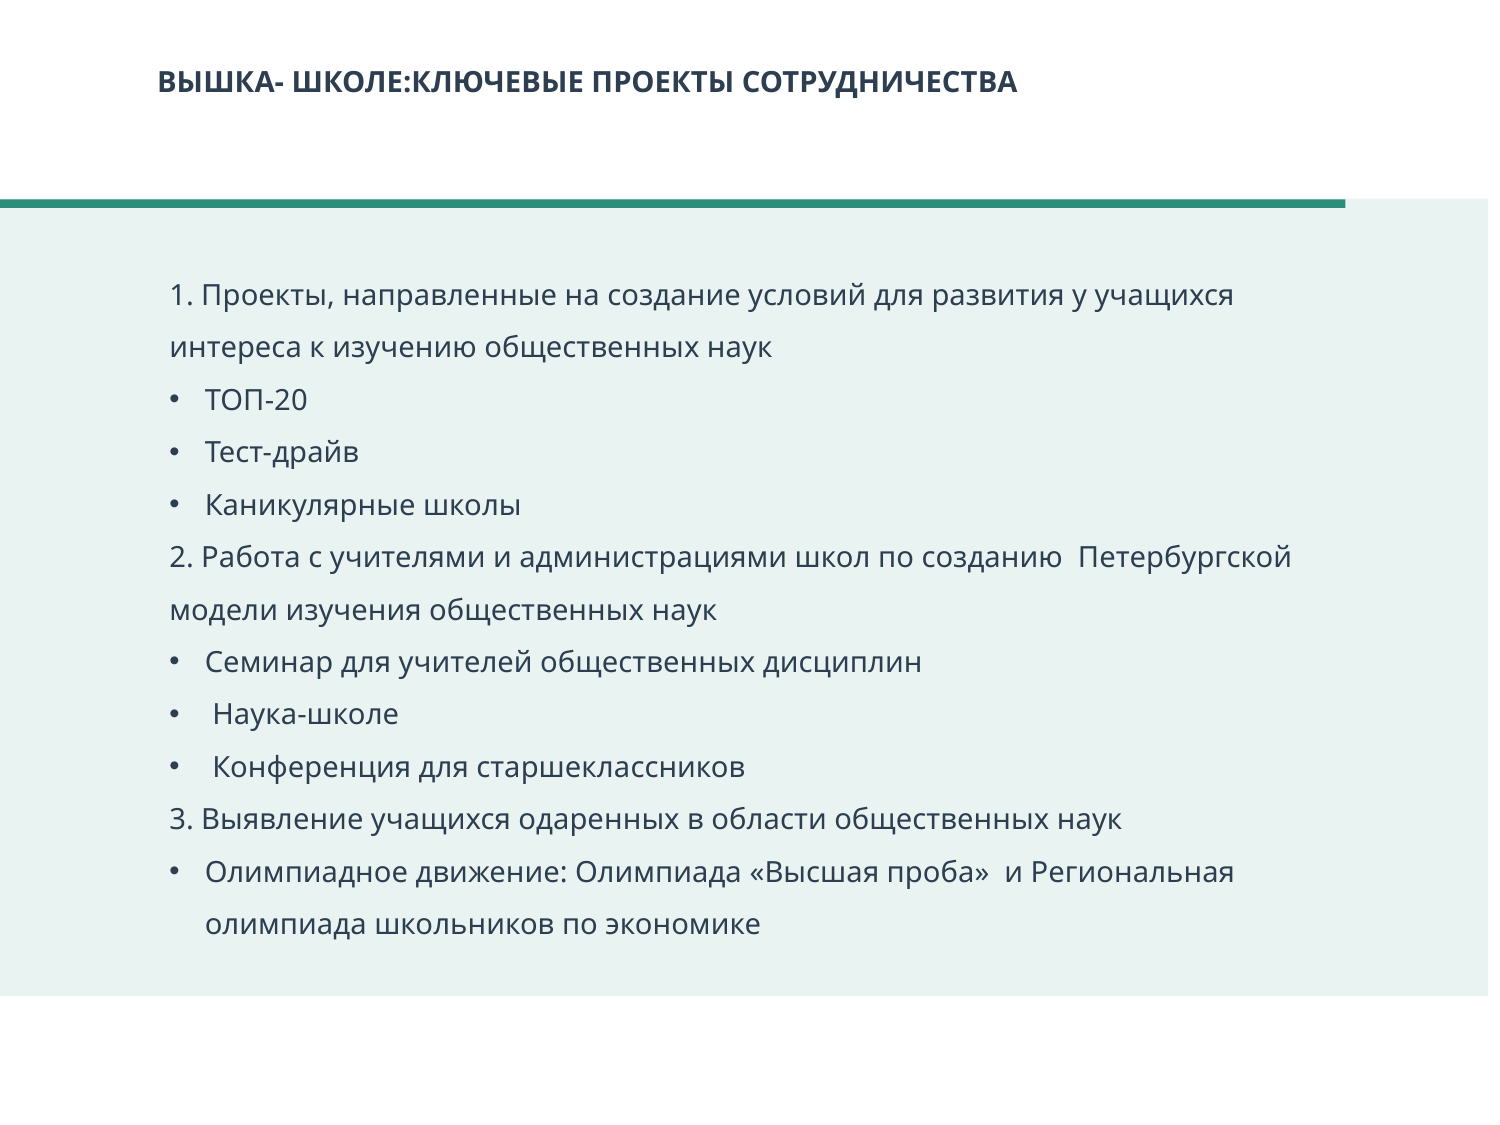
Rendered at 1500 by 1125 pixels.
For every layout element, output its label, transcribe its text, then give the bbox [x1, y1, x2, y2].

text_box ВЫШКА- ШКОЛЕ:КЛЮЧЕВЫЕ ПРОЕКТЫ СОТРУДНИЧЕСТВА [142, 55, 1086, 106]
text_box [0, 197, 1490, 998]
text_box [0, 197, 1347, 210]
text_box 1. Проекты, направленные на создание условий для развития у учащихся интереса к изучению общественных наук ТОП-20 Тест-драйв Каникулярные школы 2. Работа с учителями и администрациями школ по созданию Петербургской модели изучения общественных наук Семинар для учителей общественных дисциплин Наука-школе Конференция для старшеклассников 3. Выявление учащихся одаренных в области общественных наук Олимпиадное движение: Олимпиада «Высшая проба» и Региональная олимпиада школьников по экономике [154, 251, 1346, 1105]
